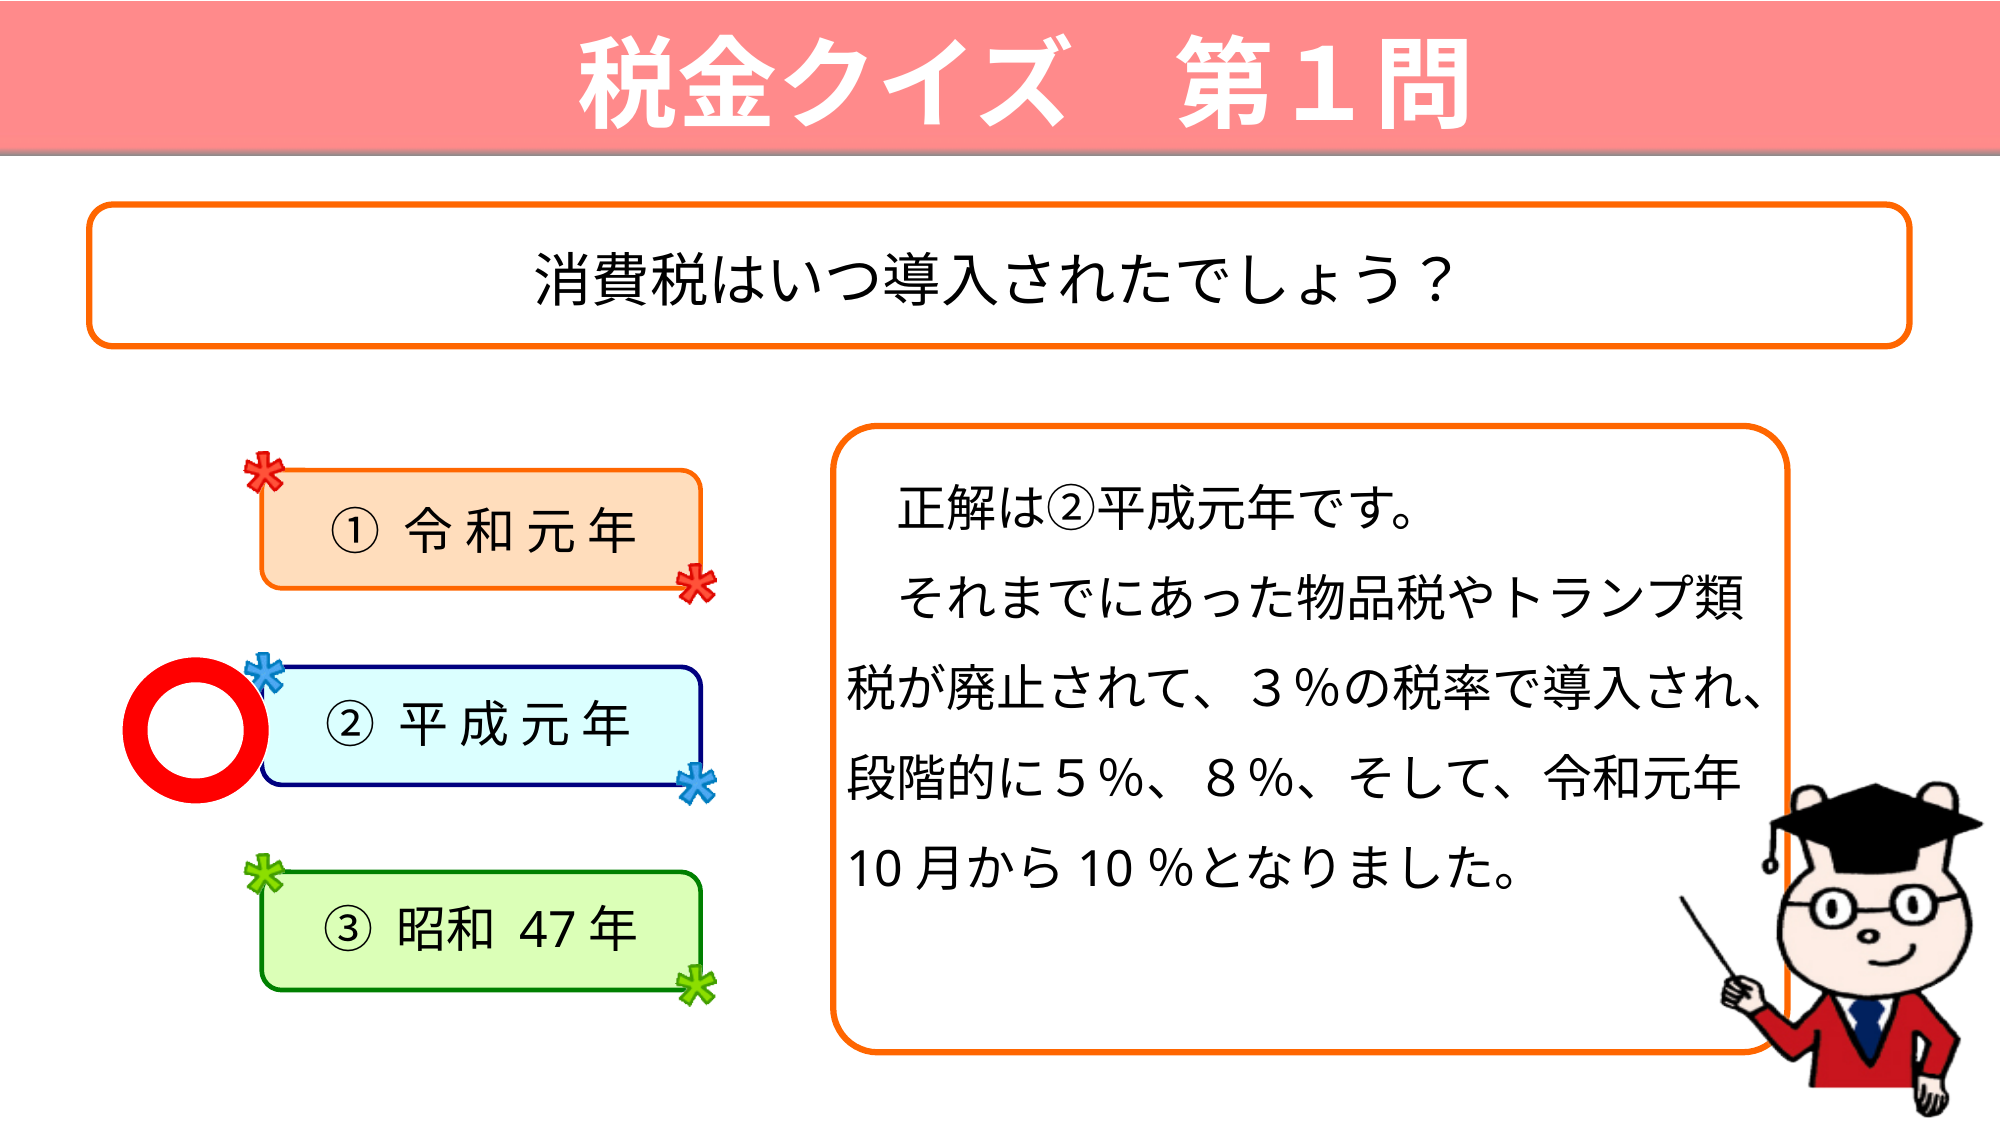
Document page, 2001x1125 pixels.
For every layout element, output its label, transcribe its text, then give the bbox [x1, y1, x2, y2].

picture [0, 1, 2000, 156]
picture [1673, 773, 1989, 1121]
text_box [89, 184, 1910, 372]
text_box [121, 656, 243, 805]
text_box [243, 451, 717, 1007]
text_box 正解は②平成元年です。 それまでにあった物品税やトランプ類税が廃止されて、３％の税率で導入され、段階的に５％、８％、そして、令和元年10月から10％となりました。 [833, 425, 1788, 1053]
